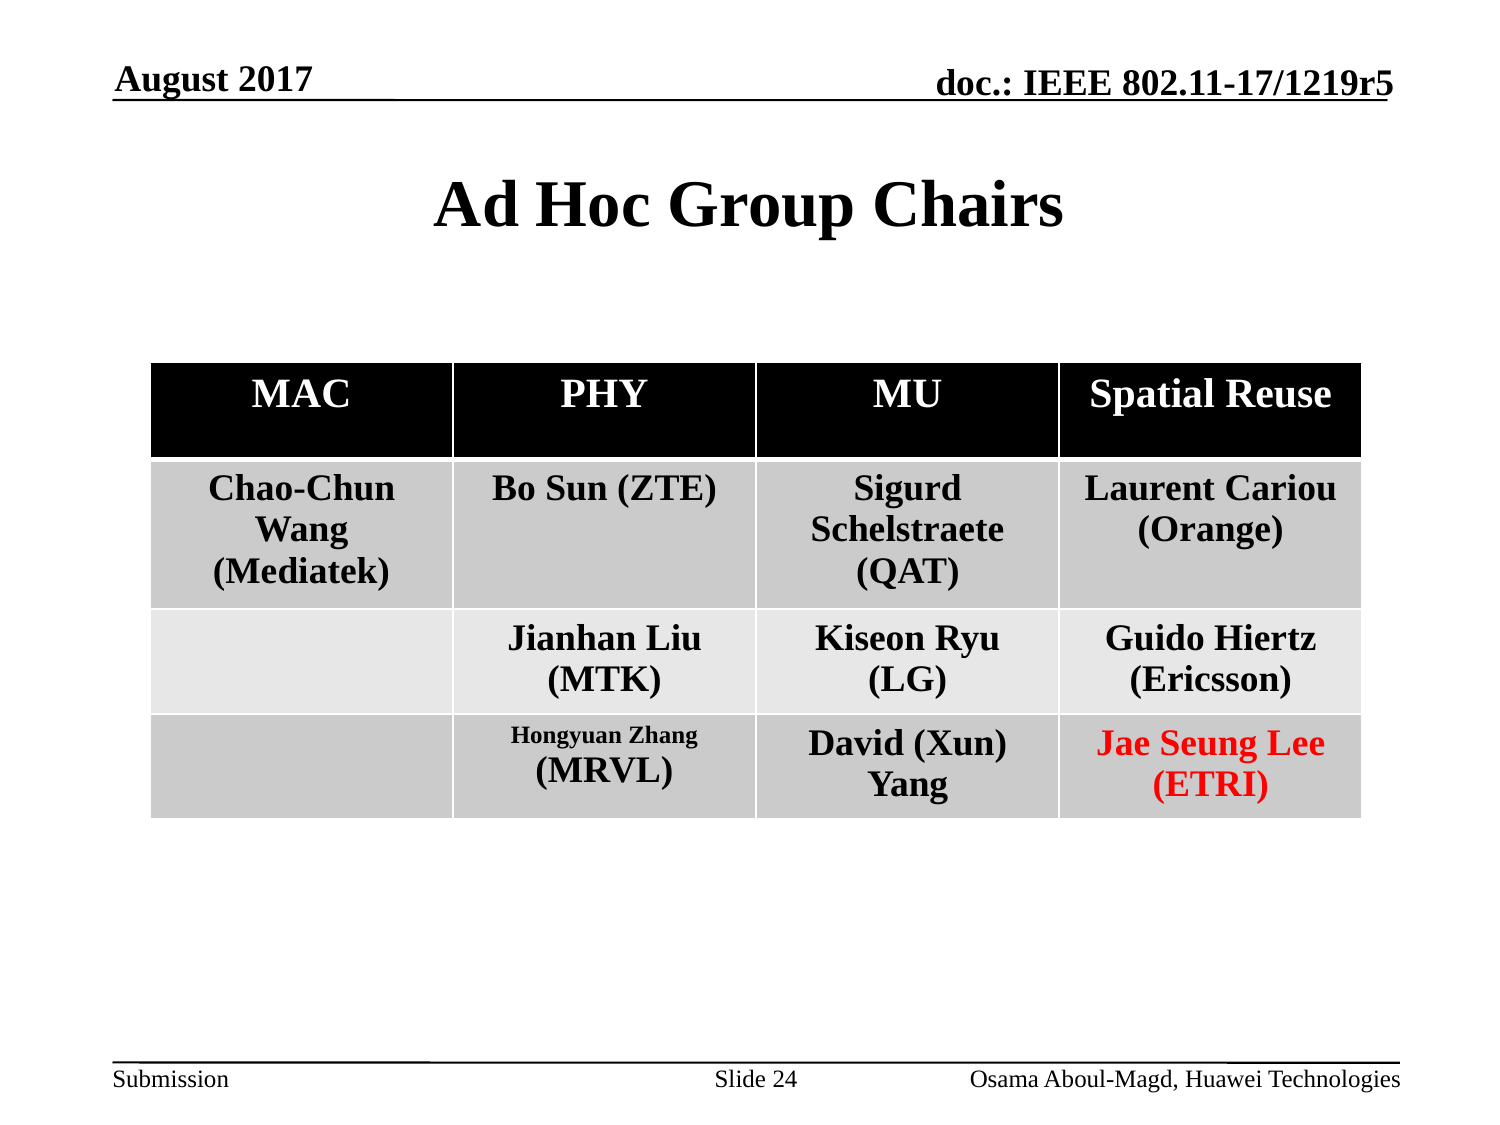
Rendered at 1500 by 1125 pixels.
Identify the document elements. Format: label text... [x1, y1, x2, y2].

table_cell Hongyuan Zhang (MRVL) [454, 715, 755, 818]
table_header MU [757, 363, 1058, 457]
table_header Spatial Reuse [1060, 363, 1361, 457]
table_header MAC [151, 363, 452, 457]
table_header PHY [454, 363, 755, 457]
table_cell Bo Sun (ZTE) [454, 462, 755, 608]
table_cell Sigurd Schelstraete (QAT) [757, 462, 1058, 608]
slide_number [114, 54, 423, 100]
slide_number Slide 24 [712, 1061, 800, 1123]
table_cell Jianhan Liu (MTK) [454, 610, 755, 713]
table_cell Kiseon Ryu (LG) [757, 610, 1058, 713]
table_cell Chao-Chun Wang (Mediatek) [151, 462, 452, 608]
table_cell Guido Hiertz (Ericsson) [1060, 610, 1361, 713]
table_cell Laurent Cariou (Orange) [1060, 462, 1361, 608]
title Ad Hoc Group Chairs [112, 112, 1388, 288]
footer Osama Aboul-Magd, Huawei Technologies [878, 1061, 1402, 1093]
table_cell [151, 610, 452, 713]
table_cell [151, 715, 452, 818]
table_cell Jae Seung Lee (ETRI) [1060, 715, 1361, 818]
table_cell David (Xun) Yang [757, 715, 1058, 818]
